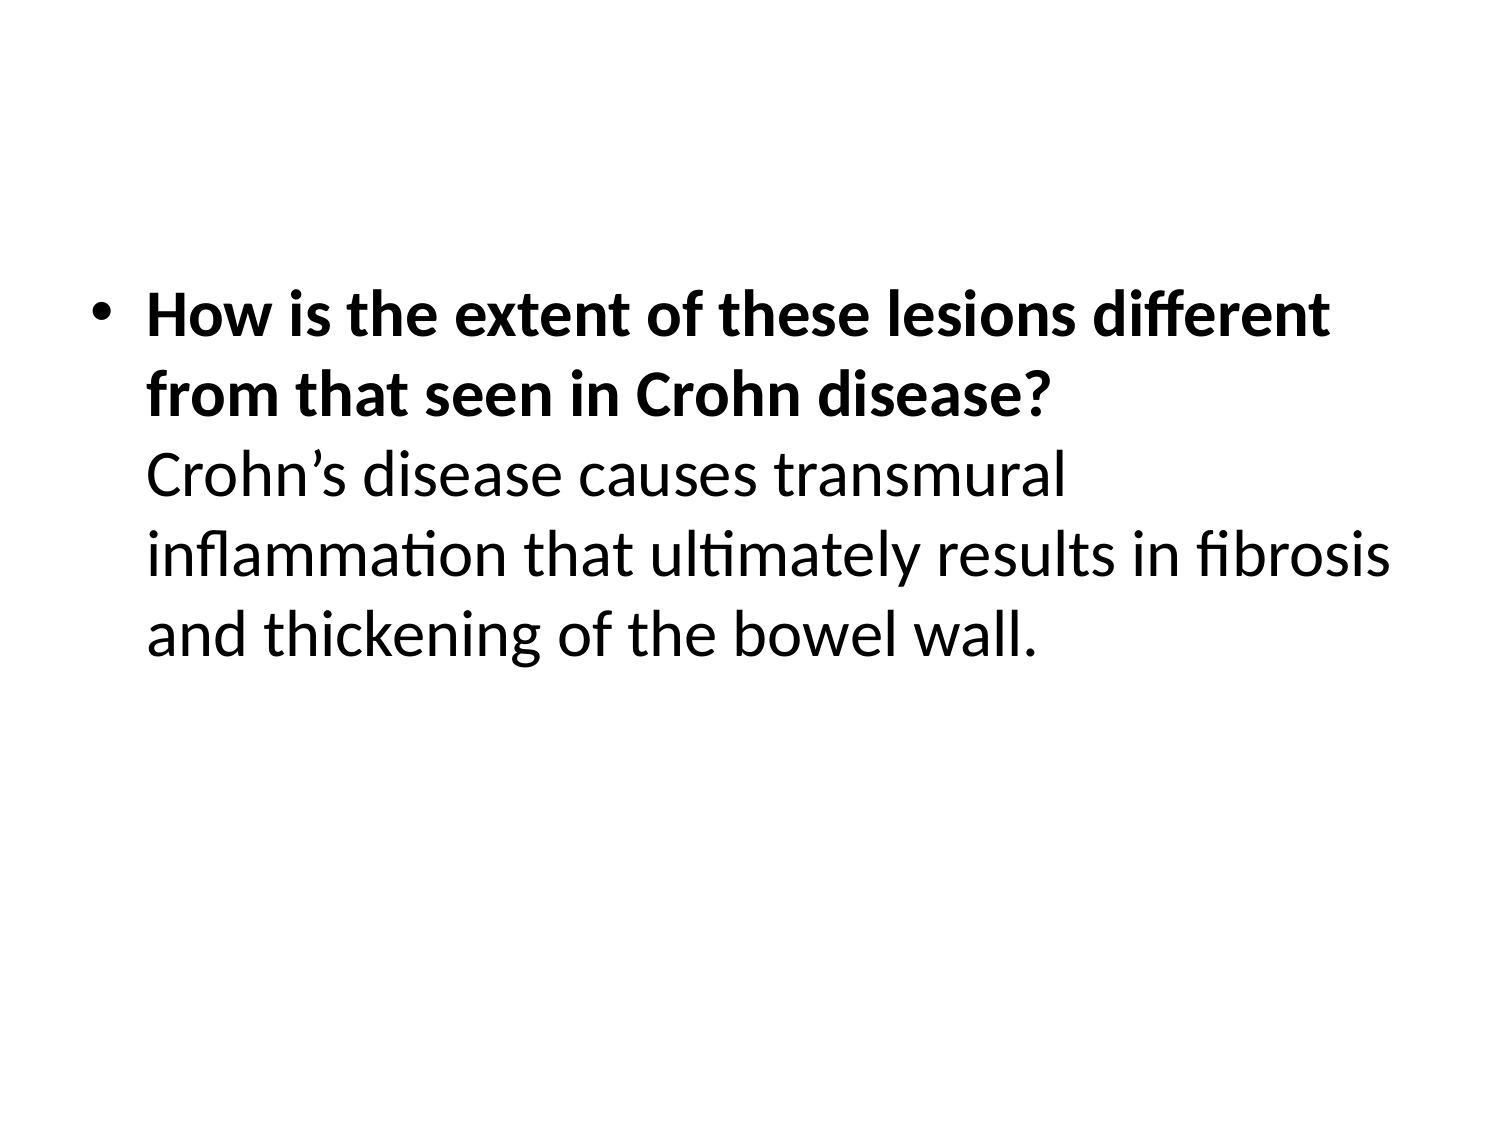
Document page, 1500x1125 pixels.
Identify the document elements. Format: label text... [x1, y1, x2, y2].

list How is the extent of these lesions different from that seen in Crohn disease? Crohn’s disease causes transmural inflammation that ultimately results in fibrosis and thickening of the bowel wall. [75, 262, 1425, 1005]
